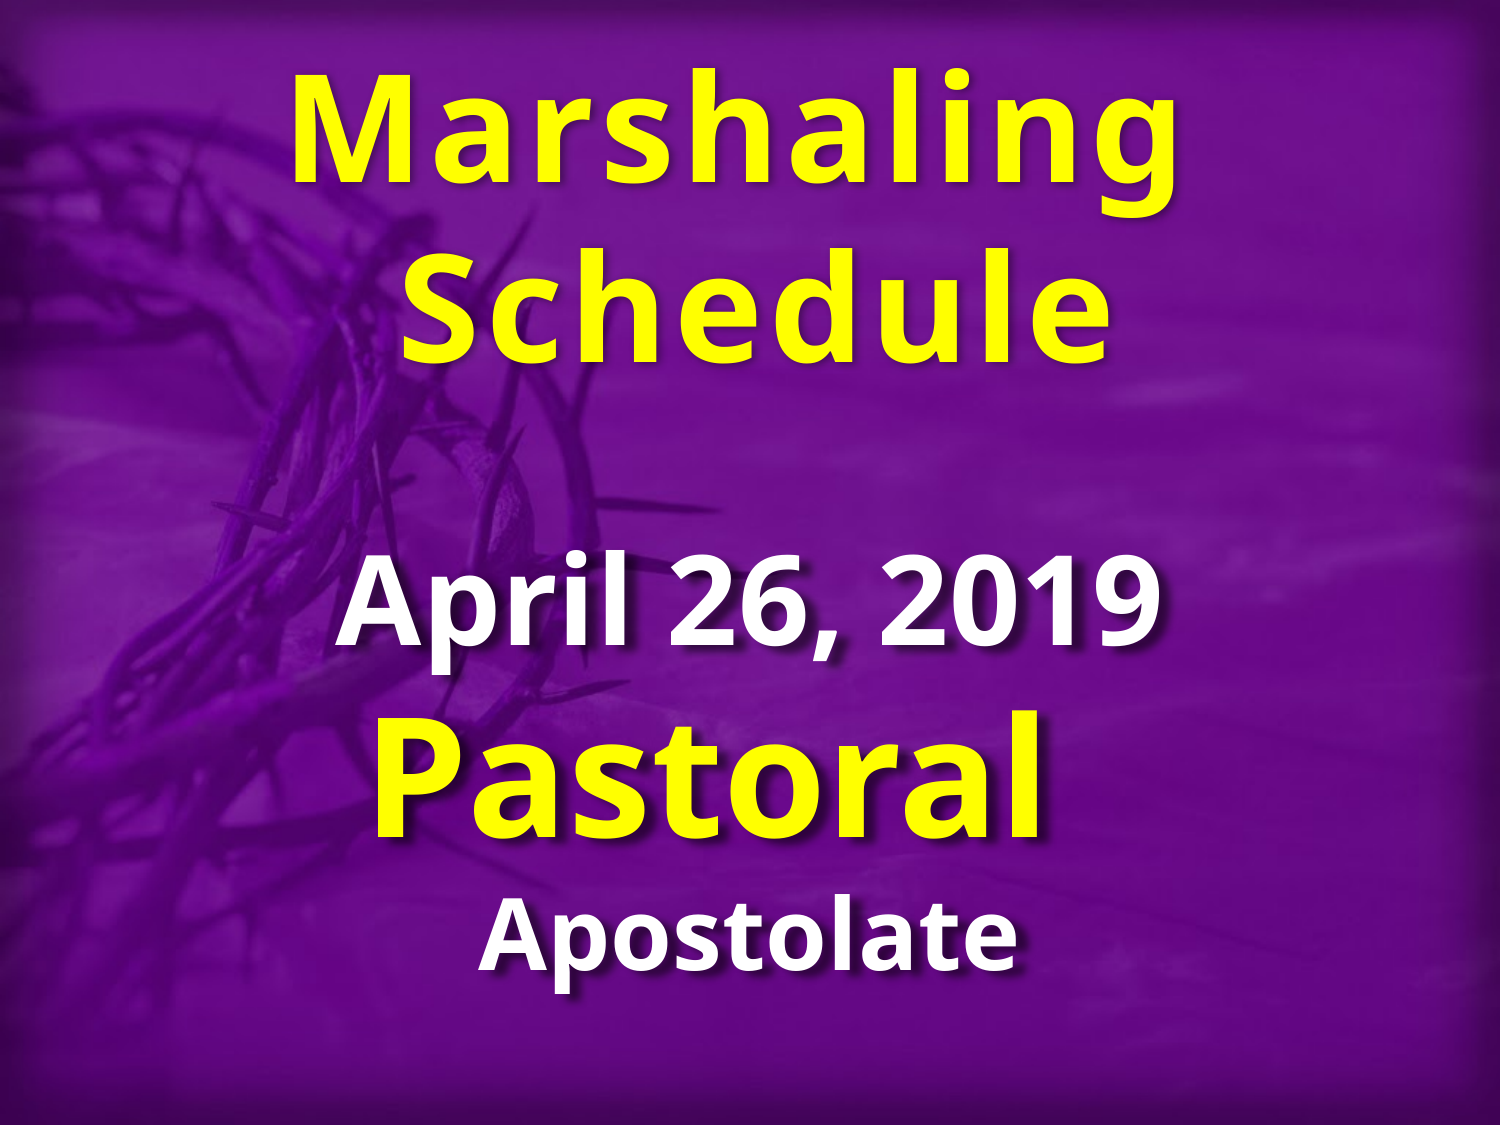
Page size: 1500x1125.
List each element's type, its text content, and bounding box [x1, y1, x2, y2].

picture [0, 0, 1500, 1125]
text_box Marshaling Schedule [9, 24, 1500, 400]
text_box April 26, 2019 Pastoral Apostolate [5, 513, 1495, 998]
